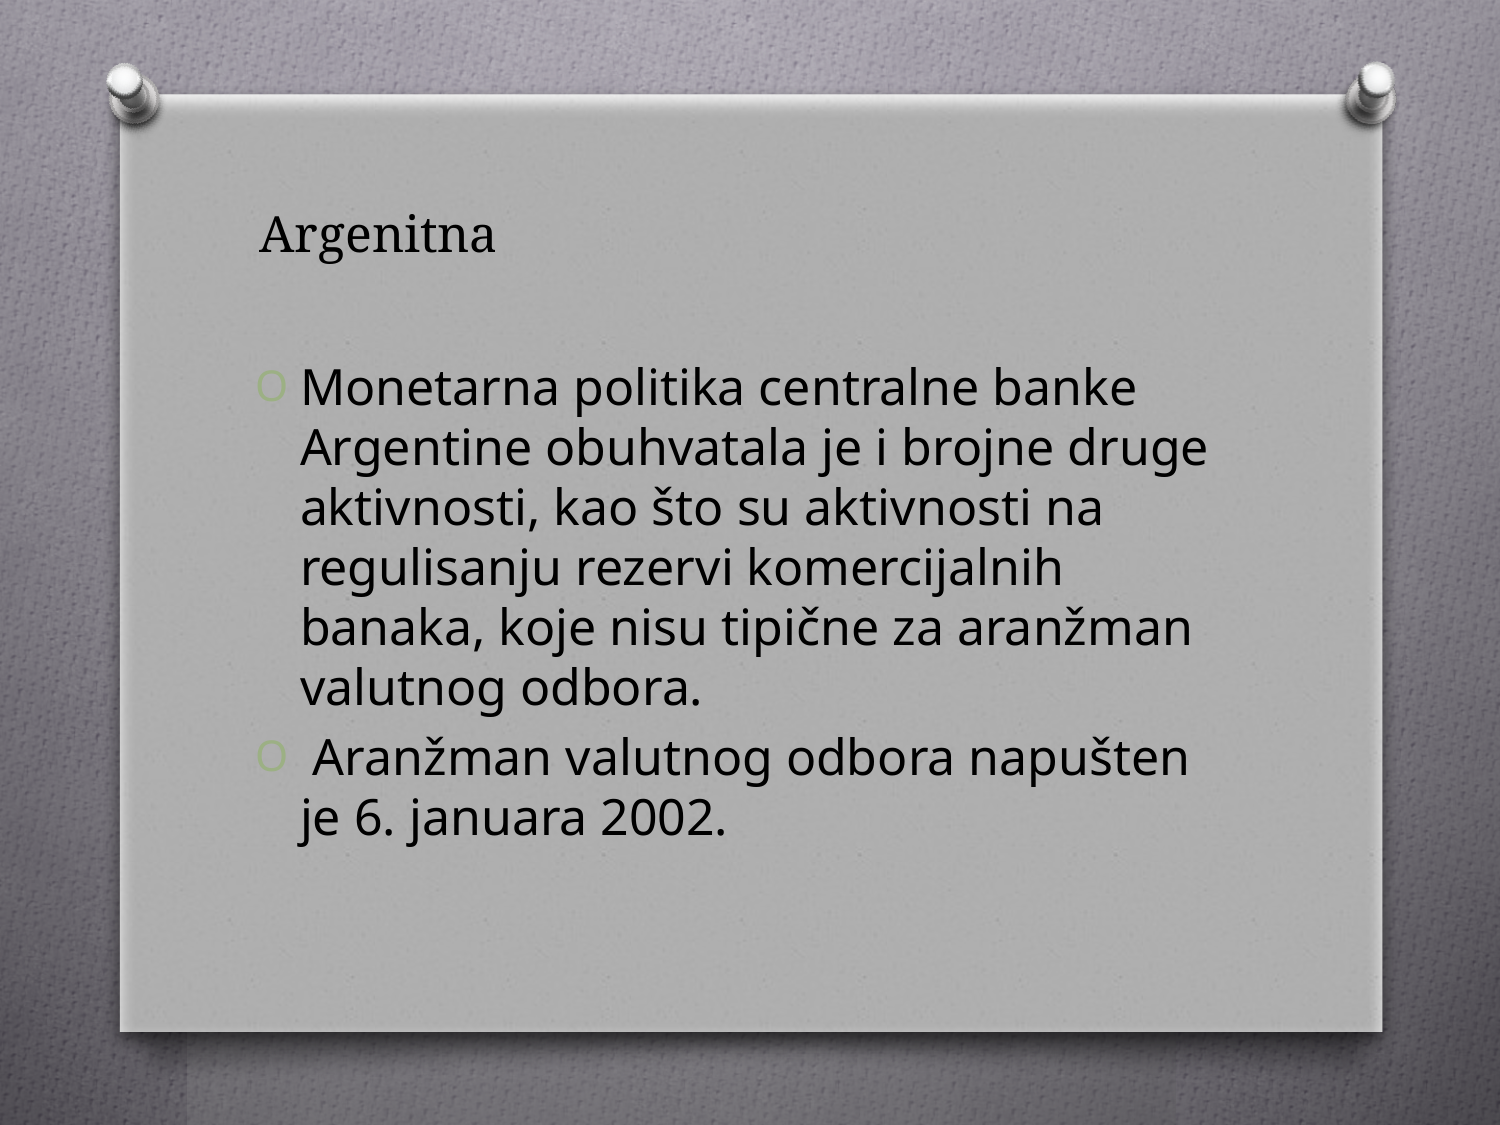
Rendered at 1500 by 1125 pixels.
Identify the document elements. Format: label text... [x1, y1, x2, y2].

picture [1317, 35, 1439, 156]
list Monetarna politika centralne banke Argentine obuhvatala je i brojne druge aktivnosti, kao što su aktivnosti na regulisanju rezervi komercijalnih banaka, koje nisu tipične za aranžman valutnog odbora. Aranžman valutnog odbora napušten je 6. januara 2002. [240, 347, 1257, 939]
picture [75, 29, 198, 153]
title Argenitna [179, 134, 1323, 332]
